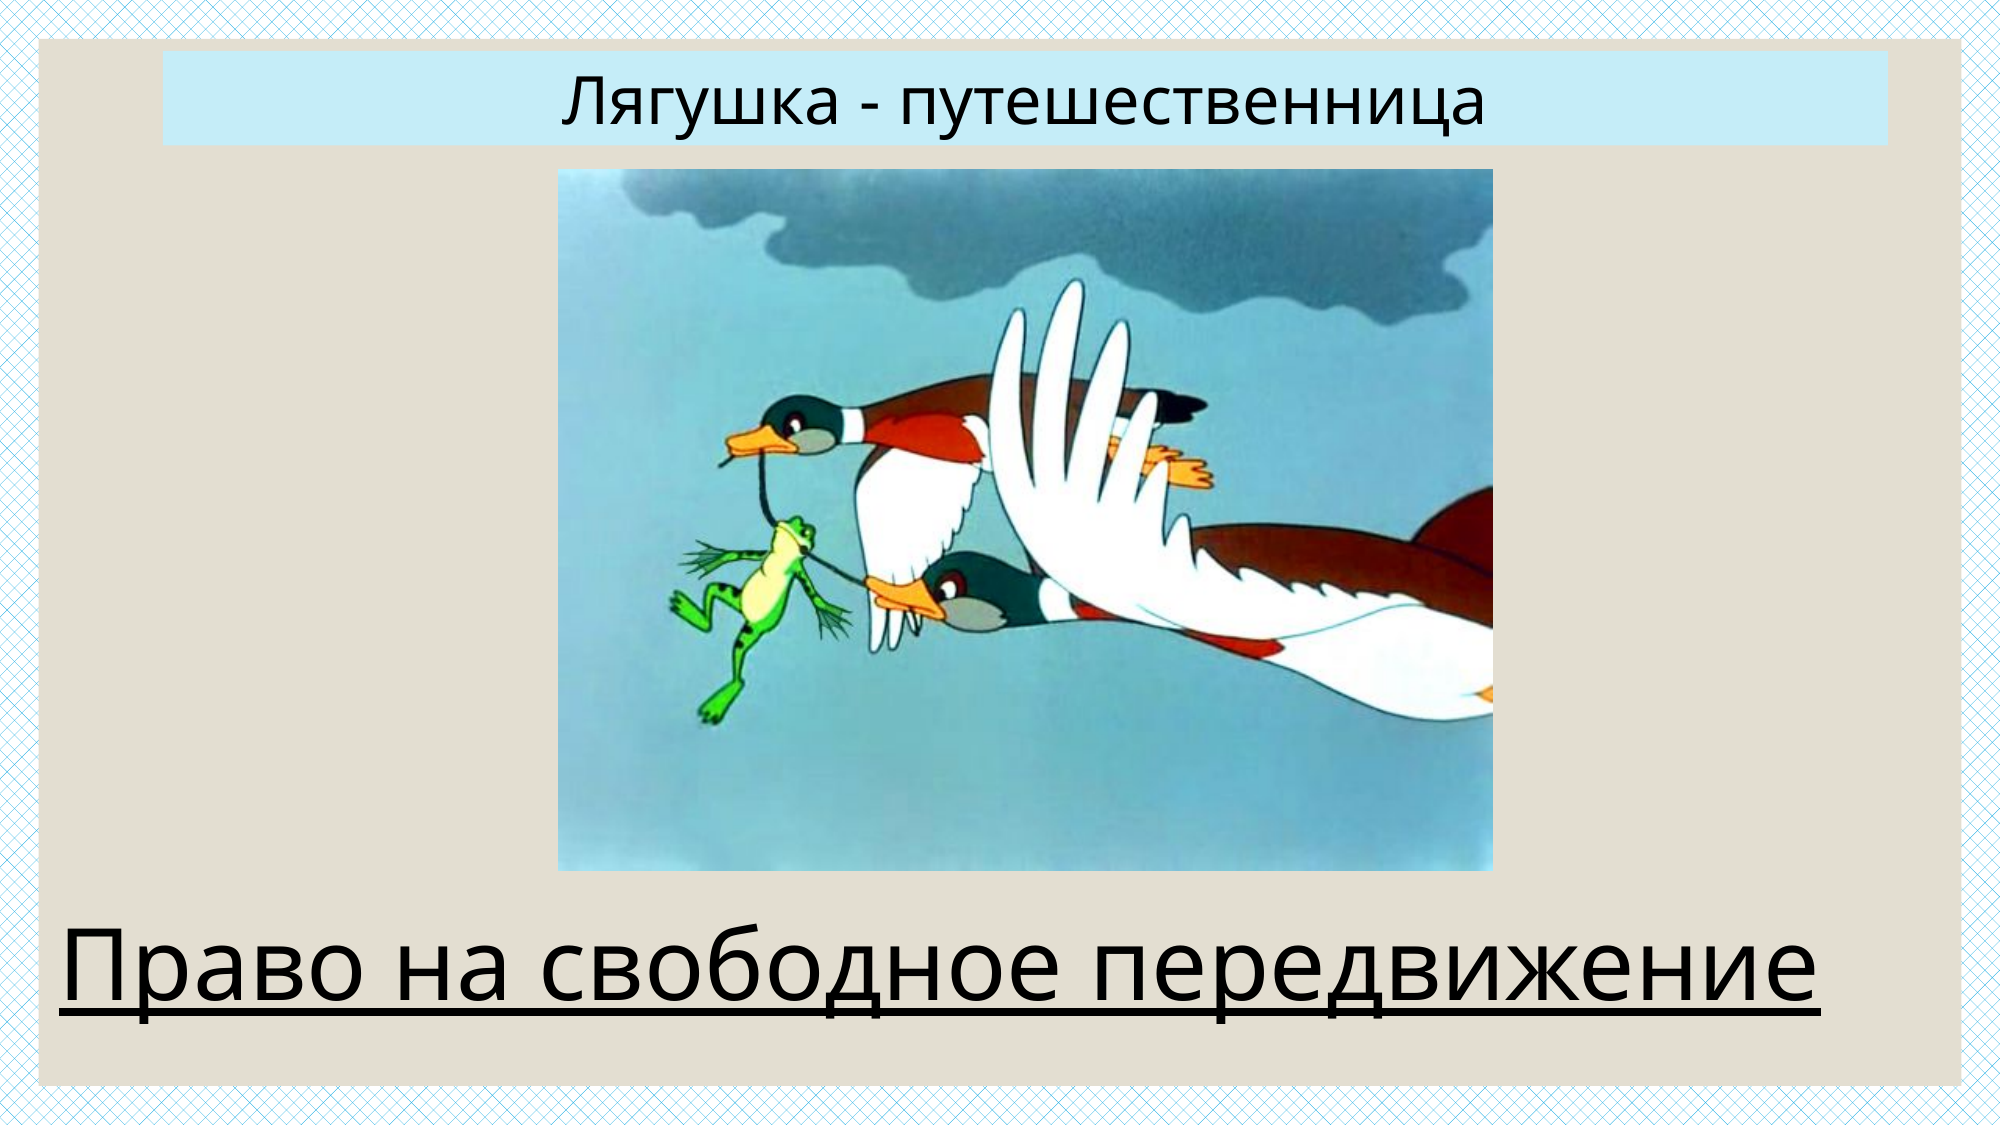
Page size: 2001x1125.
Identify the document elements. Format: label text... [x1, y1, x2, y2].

picture [558, 169, 1493, 871]
text_box Право на свободное передвижение [44, 893, 1947, 1028]
text_box Лягушка - путешественница [162, 50, 1888, 146]
